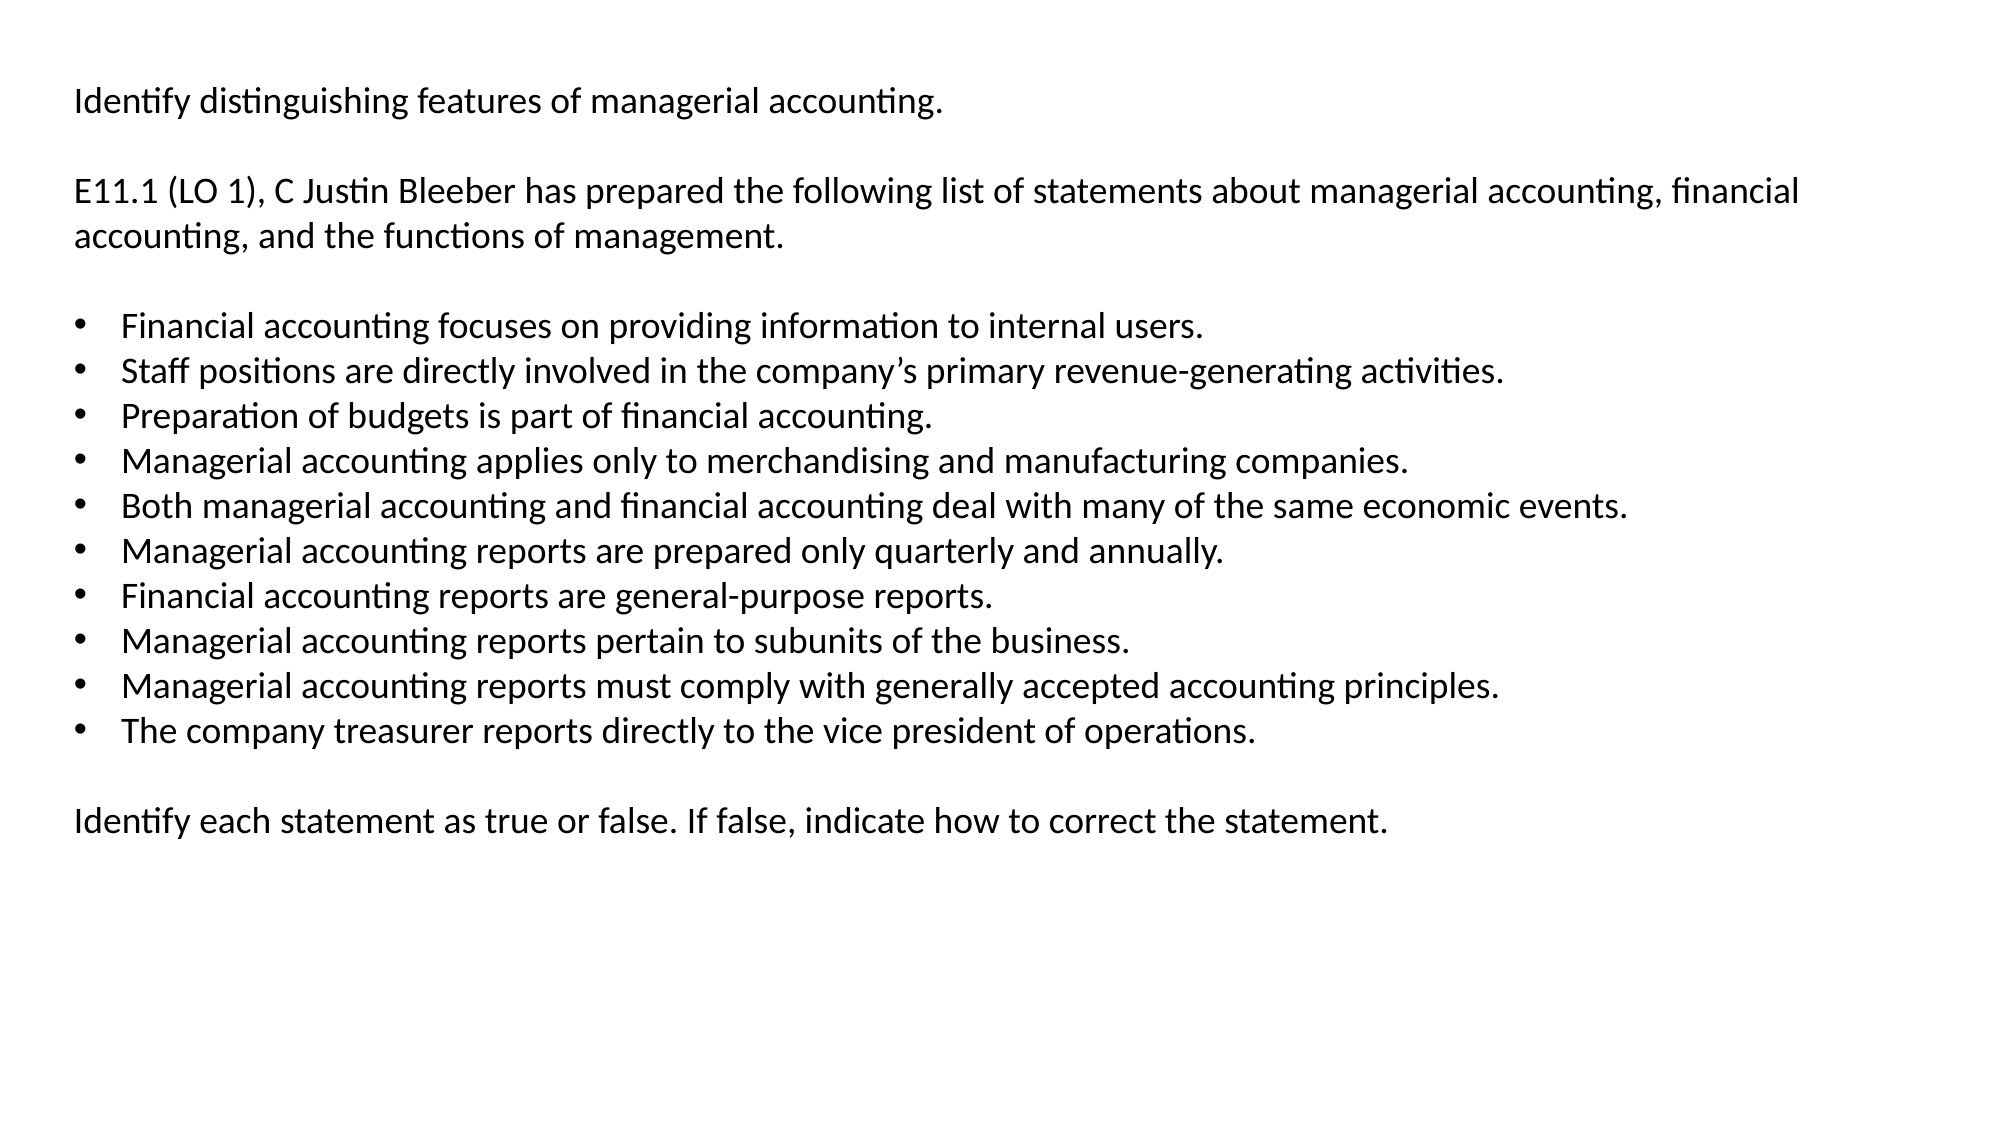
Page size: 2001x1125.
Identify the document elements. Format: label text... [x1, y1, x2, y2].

text_box Identify distinguishing features of managerial accounting. E11.1 (LO 1), C Justin Bleeber has prepared the following list of statements about managerial accounting, financial accounting, and the functions of management. Financial accounting focuses on providing information to internal users. Staff positions are directly involved in the company’s primary revenue-generating activities. Preparation of budgets is part of financial accounting. Managerial accounting applies only to merchandising and manufacturing companies. Both managerial accounting and financial accounting deal with many of the same economic events. Managerial accounting reports are prepared only quarterly and annually. Financial accounting reports are general-purpose reports. Managerial accounting reports pertain to subunits of the business. Managerial accounting reports must comply with generally accepted accounting principles. The company treasurer reports directly to the vice president of operations. Identify each statement as true or false. If false, indicate how to correct the statement. [59, 68, 1941, 849]
